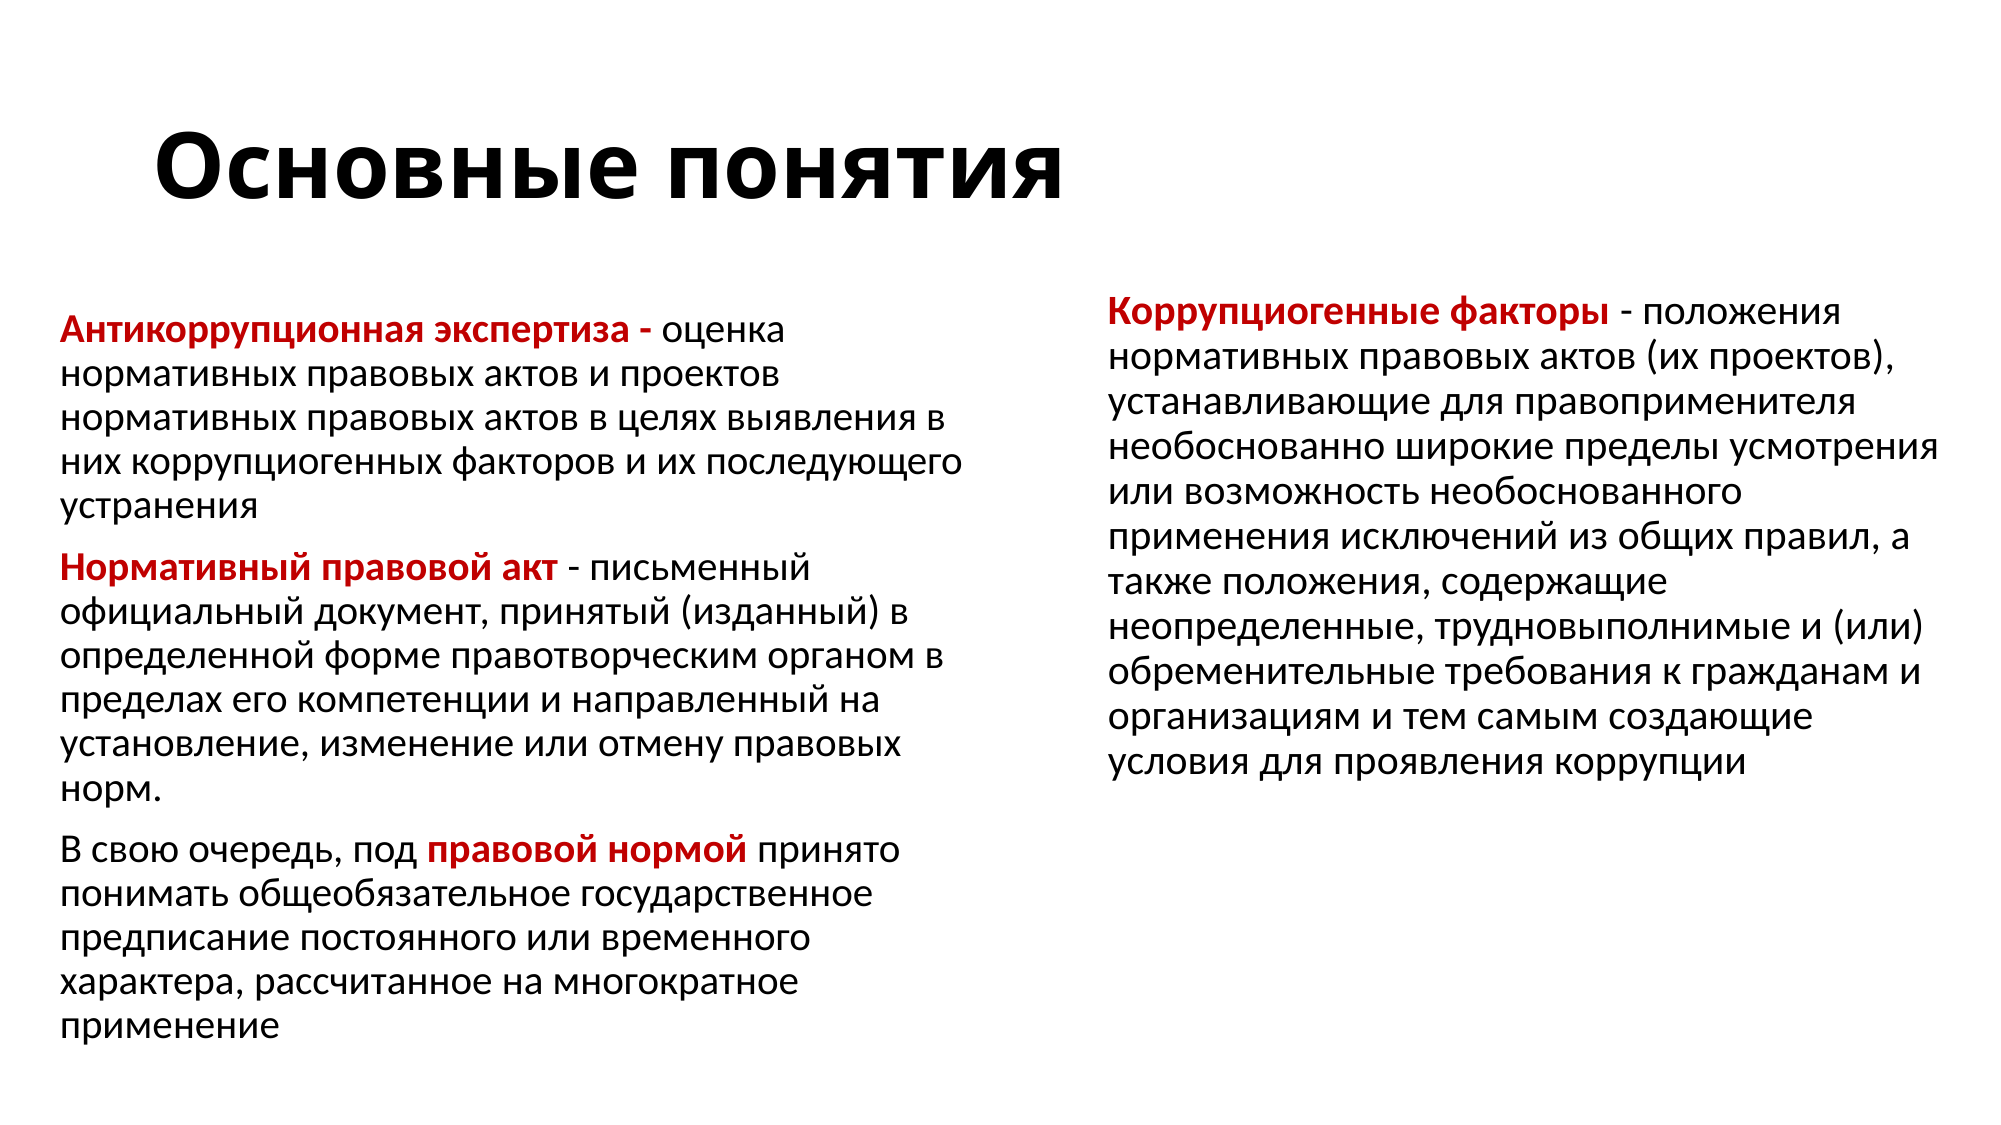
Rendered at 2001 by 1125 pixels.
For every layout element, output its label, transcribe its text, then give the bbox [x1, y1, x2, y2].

list Коррупциогенные факторы - положения нормативных правовых актов (их проектов), устанавливающие для правоприменителя необоснованно широкие пределы усмотрения или возможность необоснованного применения исключений из общих правил, а также положения, содержащие неопределенные, трудновыполнимые и (или) обременительные требования к гражданам и организациям и тем самым создающие условия для проявления коррупции [1092, 280, 1956, 1078]
title Основные понятия [137, 59, 1863, 278]
list Антикоррупционная экспертиза - оценка нормативных правовых актов и проектов нормативных правовых актов в целях выявления в них коррупциогенных факторов и их последующего устранения Нормативный правовой акт - письменный официальный документ, принятый (изданный) в определенной форме правотворческим органом в пределах его компетенции и направленный на установление, изменение или отмену правовых норм. В свою очередь, под правовой нормой принято понимать общеобязательное государственное предписание постоянного или временного характера, рассчитанное на многократное применение [44, 299, 988, 1064]
